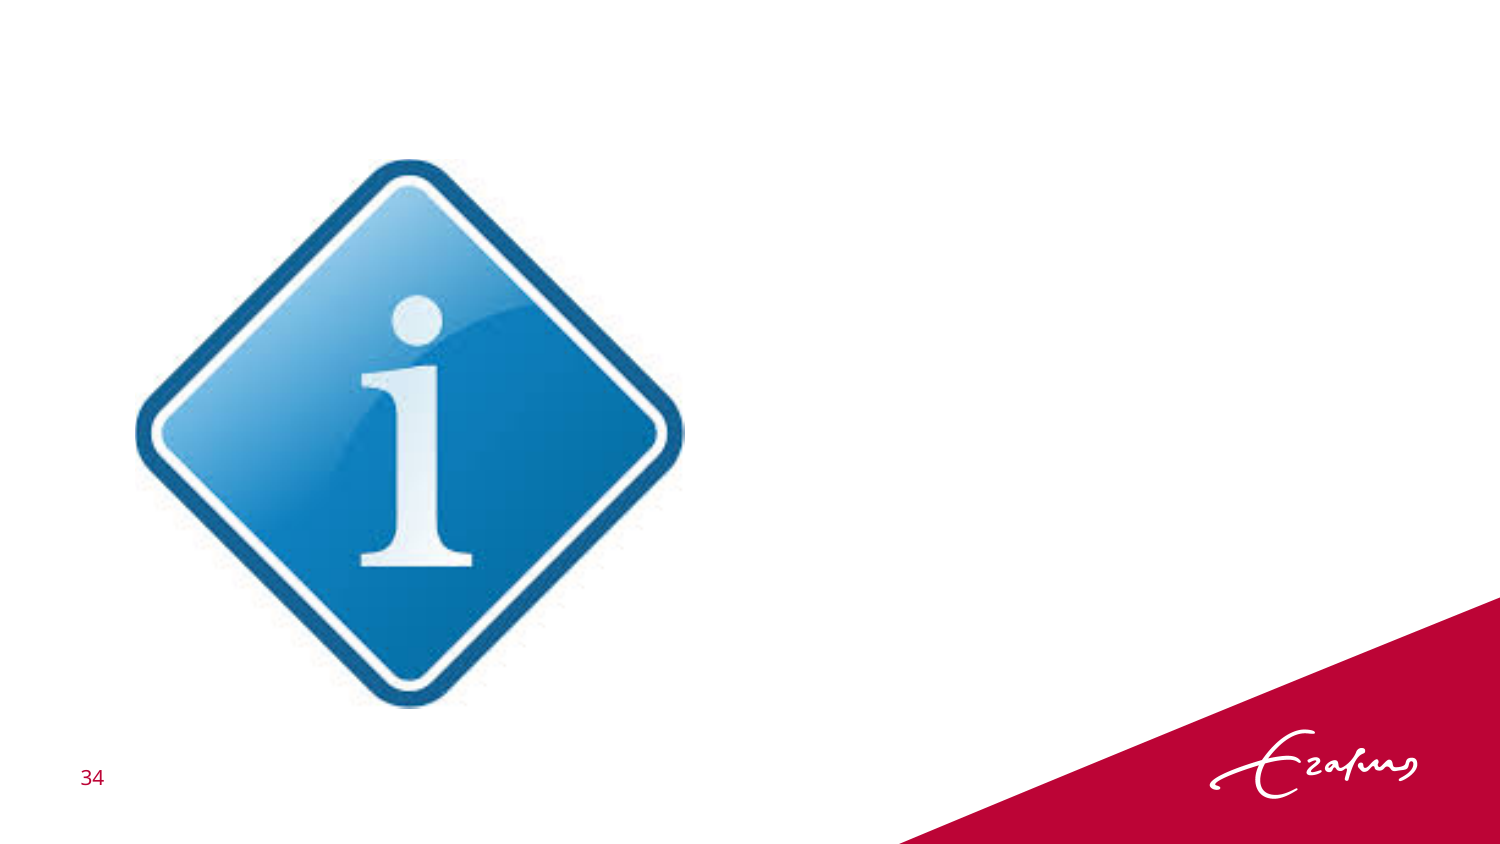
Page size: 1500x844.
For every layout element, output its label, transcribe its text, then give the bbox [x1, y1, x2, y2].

picture [0, 0, 1500, 844]
slide_number 34 [80, 764, 134, 795]
